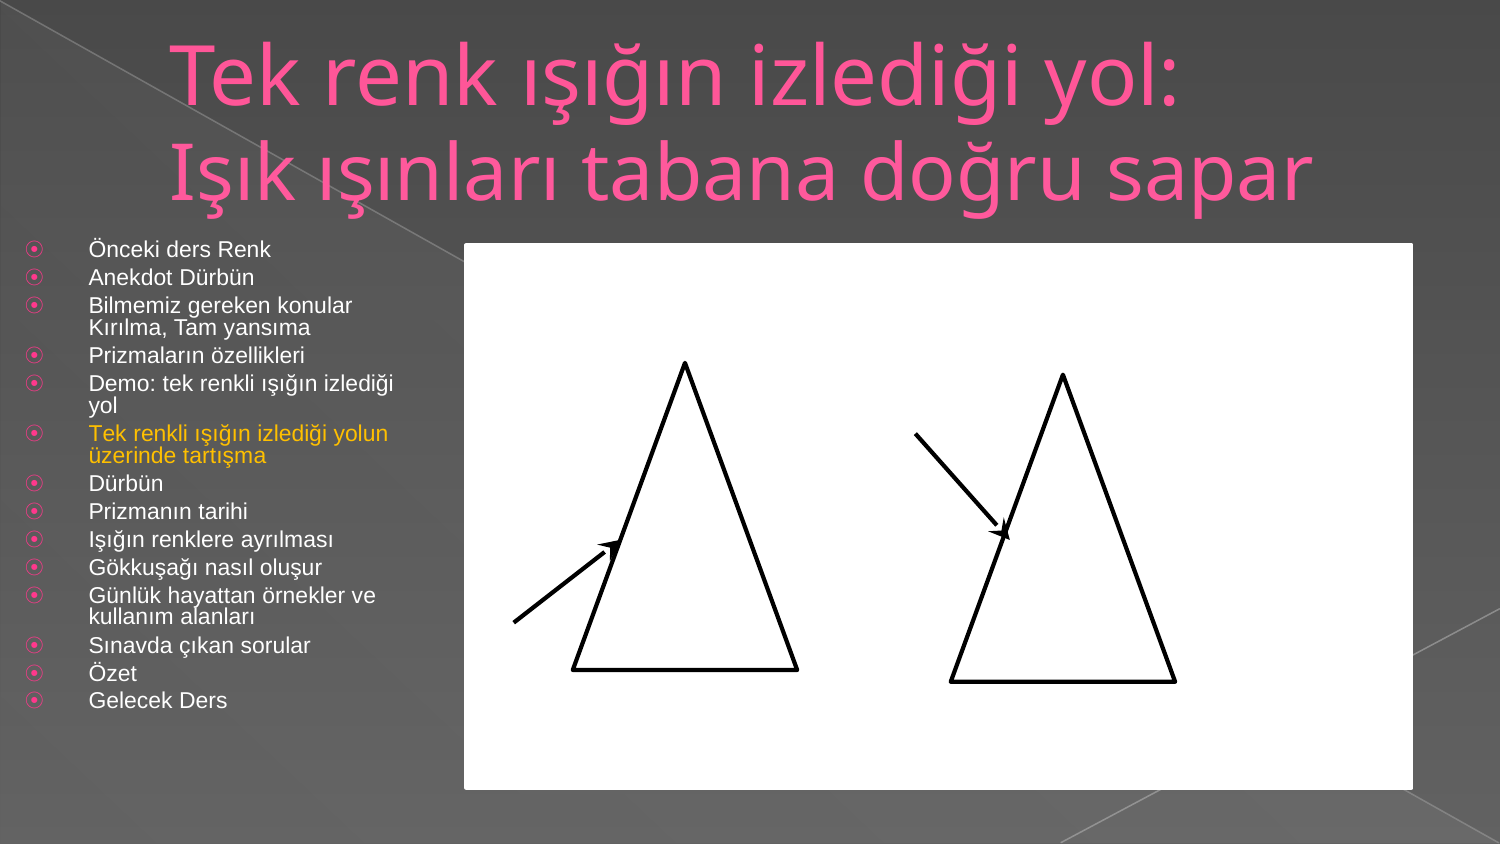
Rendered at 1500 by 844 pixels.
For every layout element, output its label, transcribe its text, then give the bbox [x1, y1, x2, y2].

text_box [466, 244, 1412, 788]
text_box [513, 539, 621, 623]
title Tek renk ışığın izlediği yol: Işık ışınları tabana doğru sapar [75, 32, 1425, 205]
text_box [572, 362, 798, 670]
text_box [915, 433, 1010, 541]
text_box Önceki ders Renk Anekdot Dürbün Bilmemiz gereken konular Kırılma, Tam yansıma Prizmaların özellikleri Demo: tek renkli ışığın izlediği yol Tek renkli ışığın izlediği yolun üzerinde tartışma Dürbün Prizmanın tarihi Işığın renklere ayrılması Gökkuşağı nasıl oluşur Günlük hayattan örnekler ve kullanım alanları Sınavda çıkan sorular Özet Gelecek Ders [0, 232, 420, 796]
text_box [950, 374, 1176, 682]
